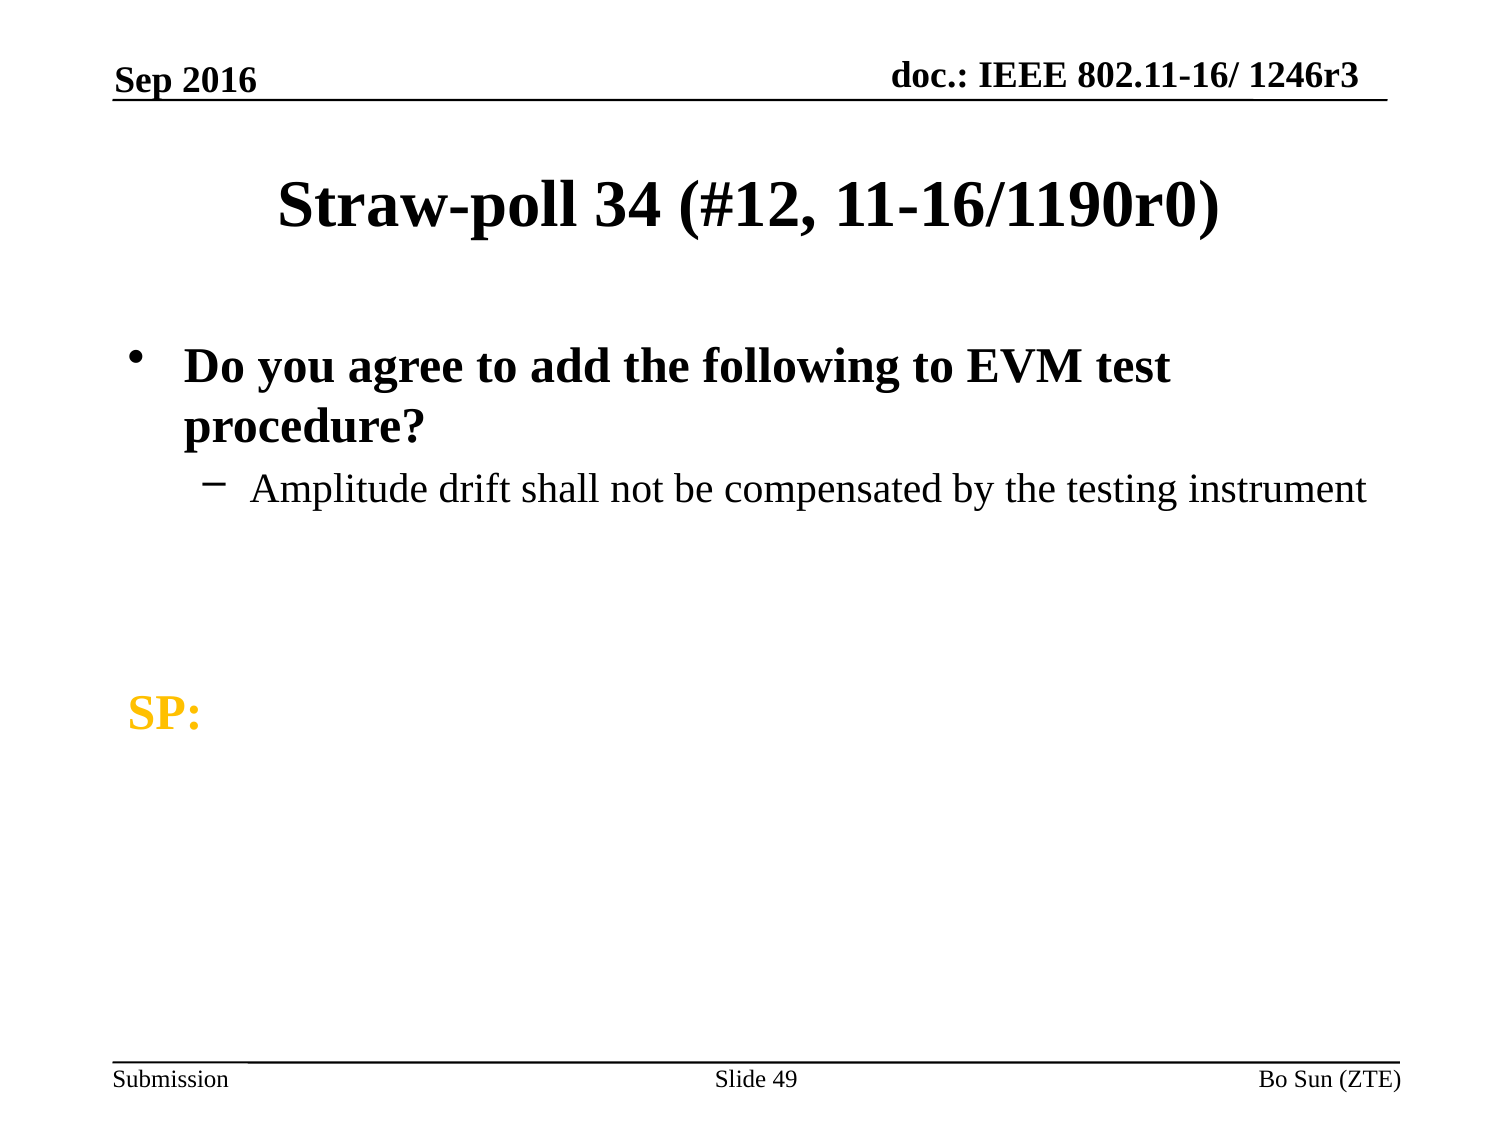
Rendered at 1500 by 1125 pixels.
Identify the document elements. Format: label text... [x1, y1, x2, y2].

title Straw-poll 34 (#12, 11-16/1190r0) [112, 112, 1388, 288]
slide_number Slide 49 [712, 1061, 800, 1093]
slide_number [114, 54, 259, 101]
footer Bo Sun (ZTE) [1256, 1061, 1402, 1093]
list Do you agree to add the following to EVM test procedure? Amplitude drift shall not be compensated by the testing instrument SP: [112, 324, 1388, 1000]
